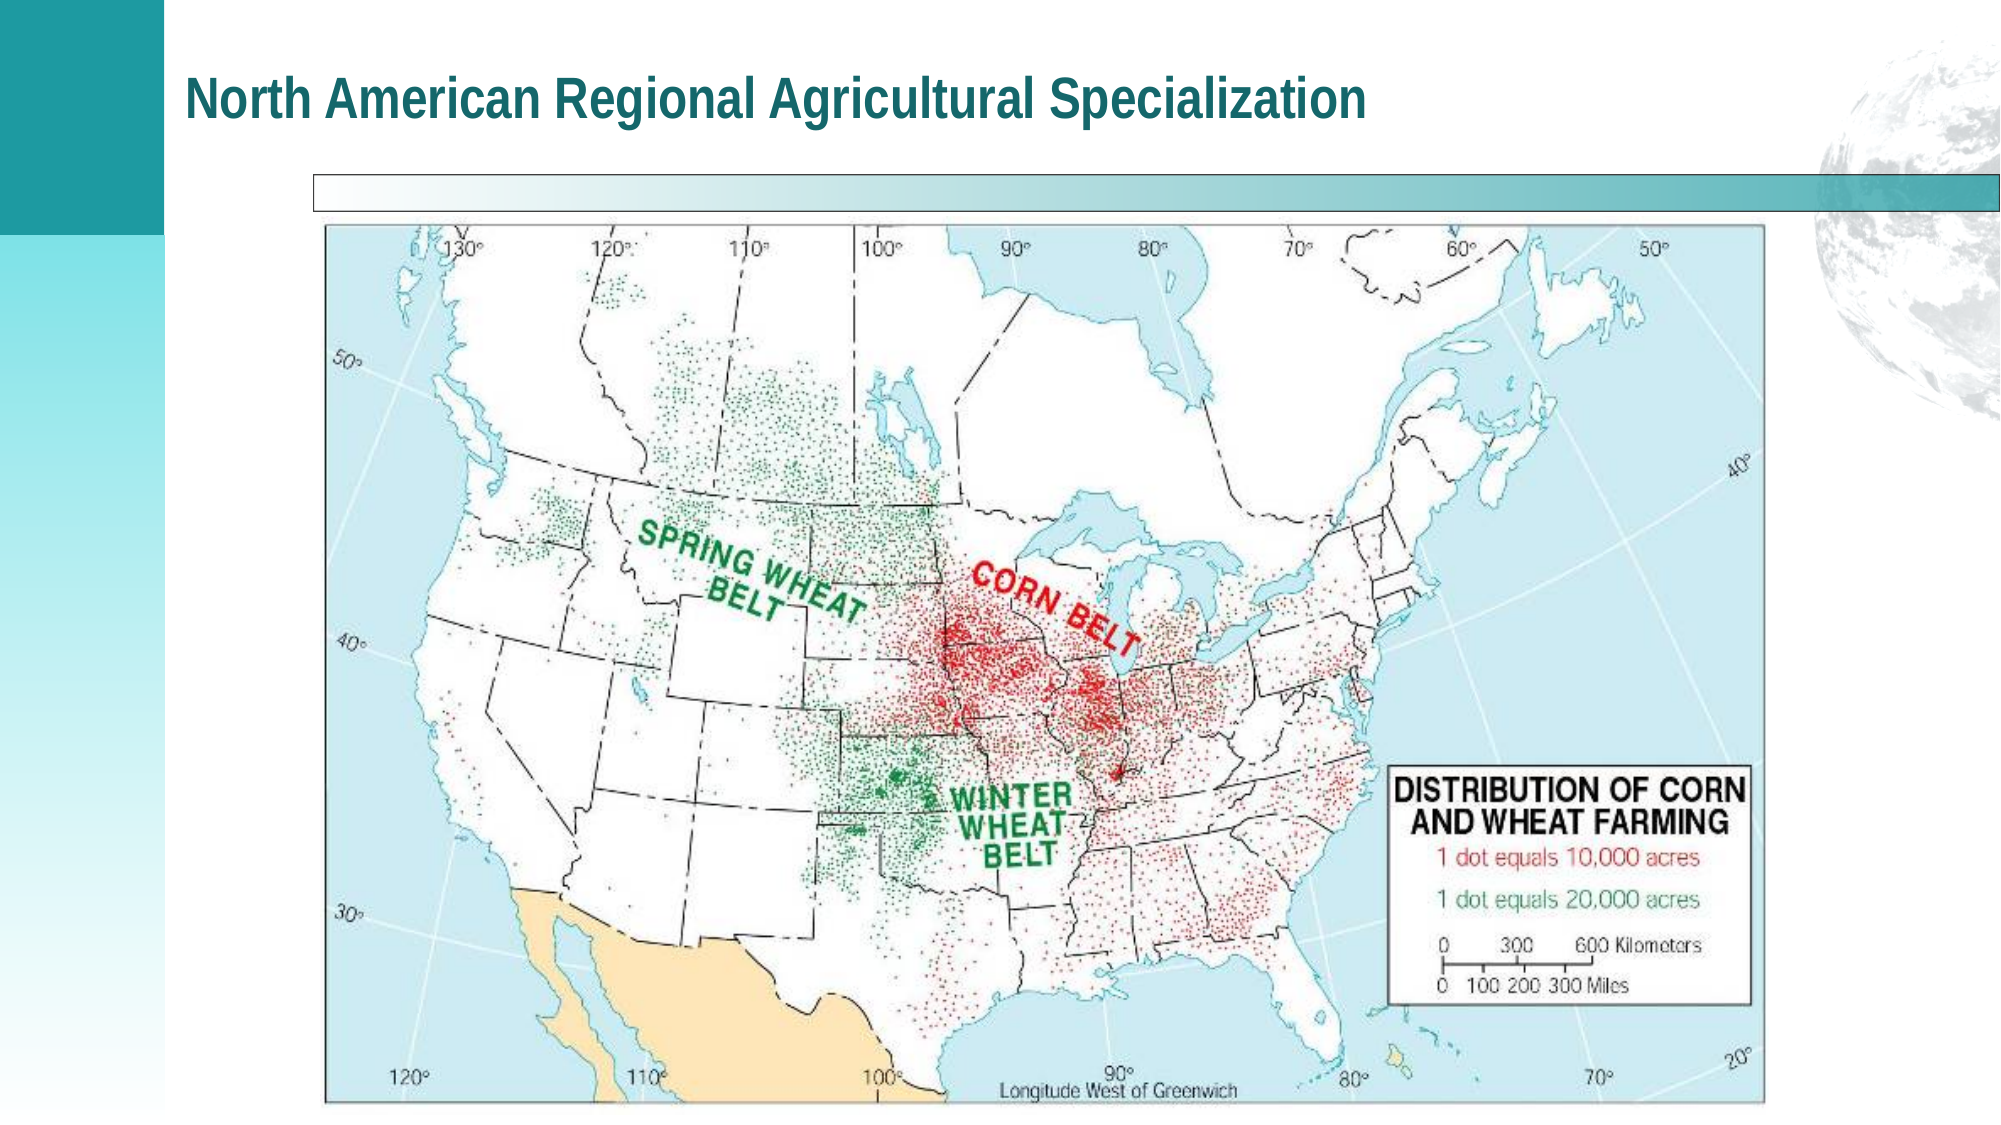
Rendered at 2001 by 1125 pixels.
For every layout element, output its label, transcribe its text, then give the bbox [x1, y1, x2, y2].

picture [320, 216, 1769, 1115]
title North American Regional Agricultural Specialization [170, 16, 1967, 173]
